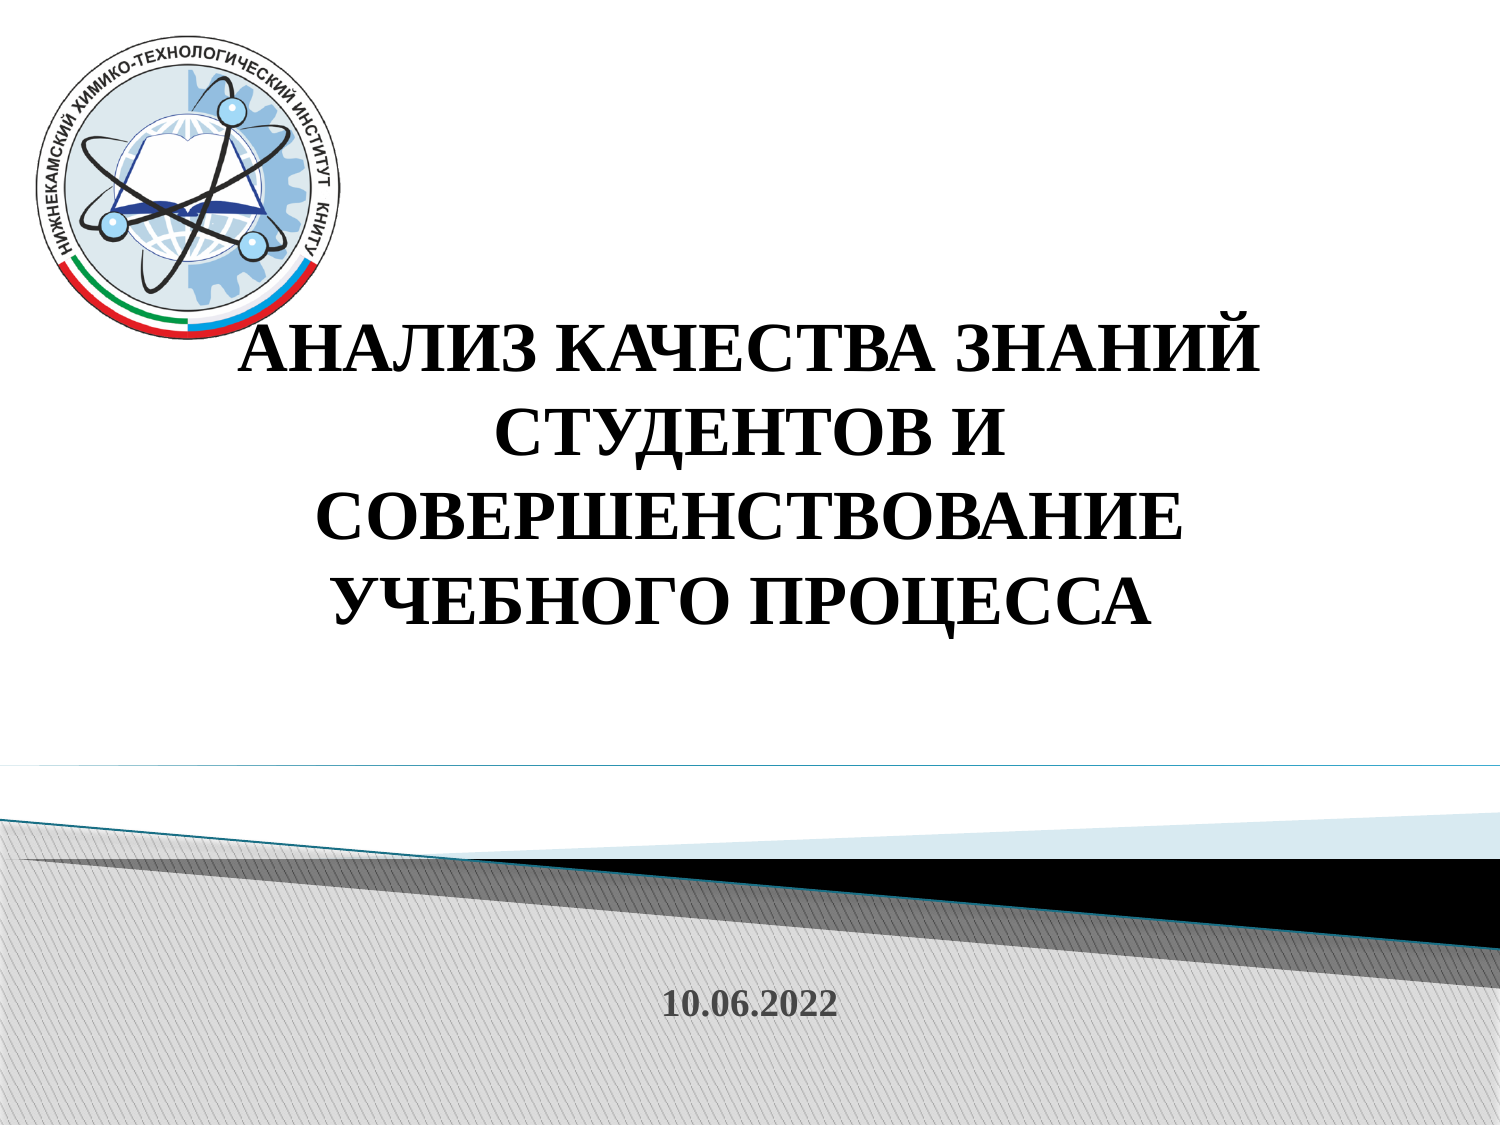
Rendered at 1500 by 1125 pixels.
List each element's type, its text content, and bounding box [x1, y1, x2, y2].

picture [34, 34, 426, 341]
picture [5, 859, 112, 868]
title АНАЛИЗ КАЧЕСТВА ЗНАНИЙ СТУДЕНТОВ И СОВЕРШЕНСТВОВАНИЕ УЧЕБНОГО ПРОЦЕССА 10.06.2022 [112, 287, 1388, 1032]
picture [1388, 941, 1500, 989]
